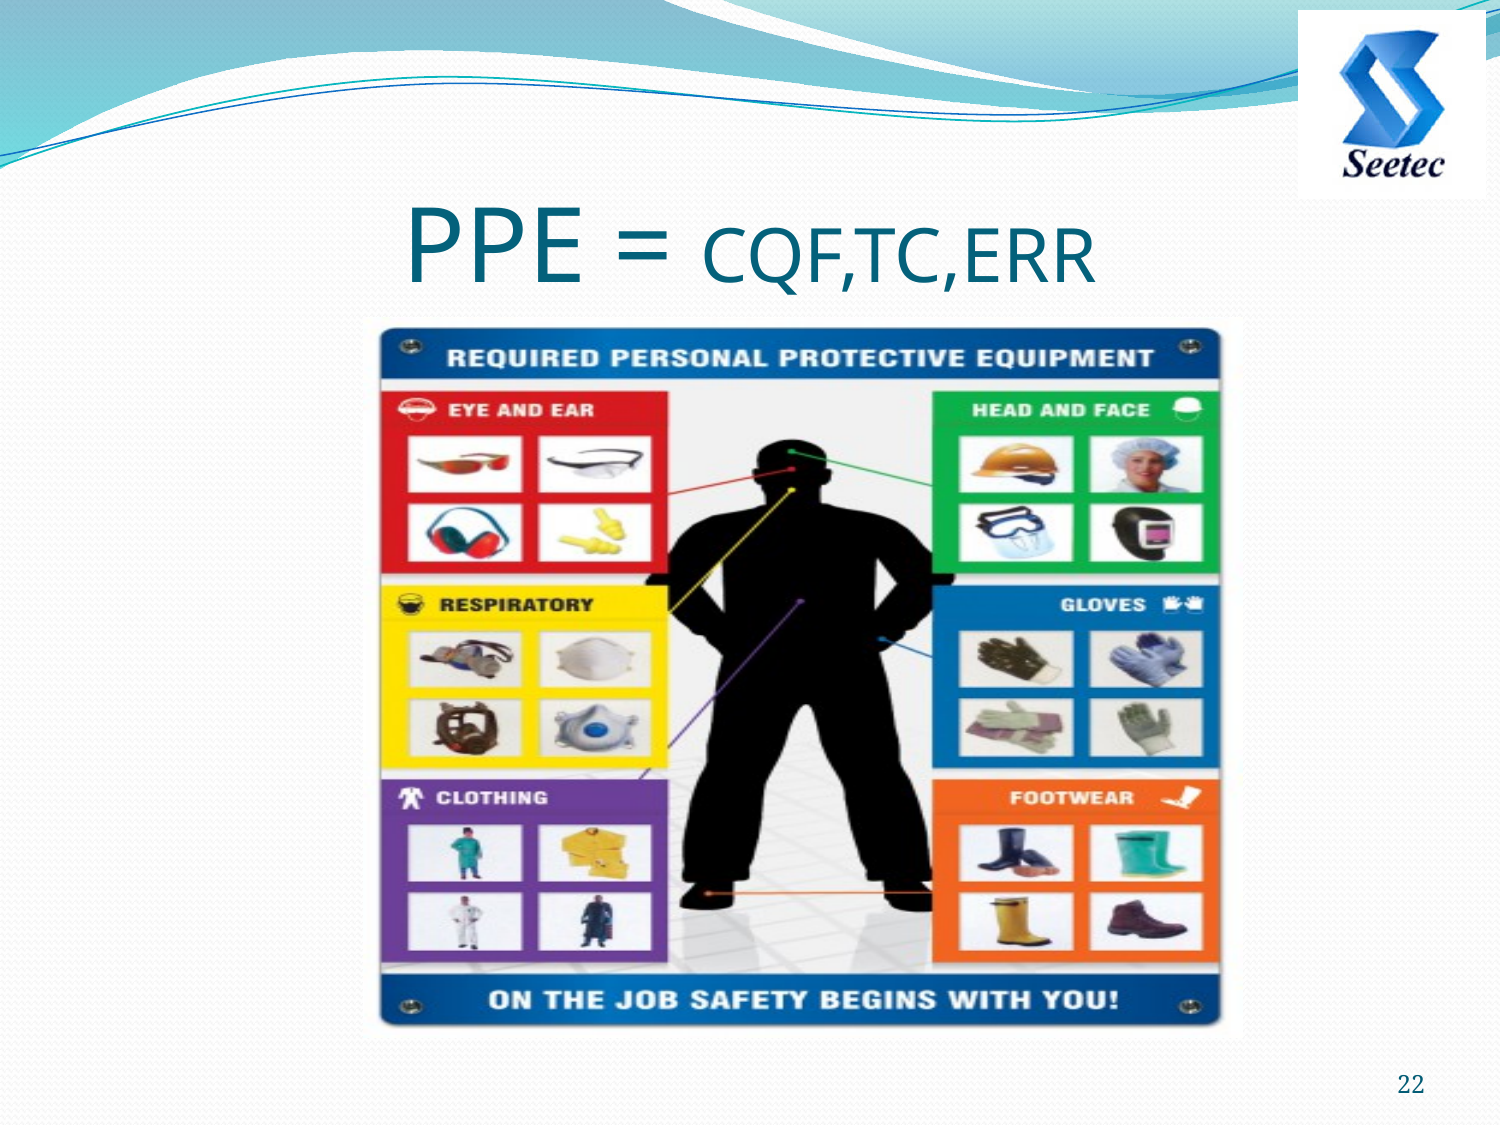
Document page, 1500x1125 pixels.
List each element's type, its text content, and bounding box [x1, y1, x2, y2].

slide_number 22 [1299, 1042, 1425, 1103]
title PPE = CQF,TC,ERR [75, 115, 1425, 303]
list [363, 317, 1243, 1038]
picture [1298, 10, 1487, 199]
